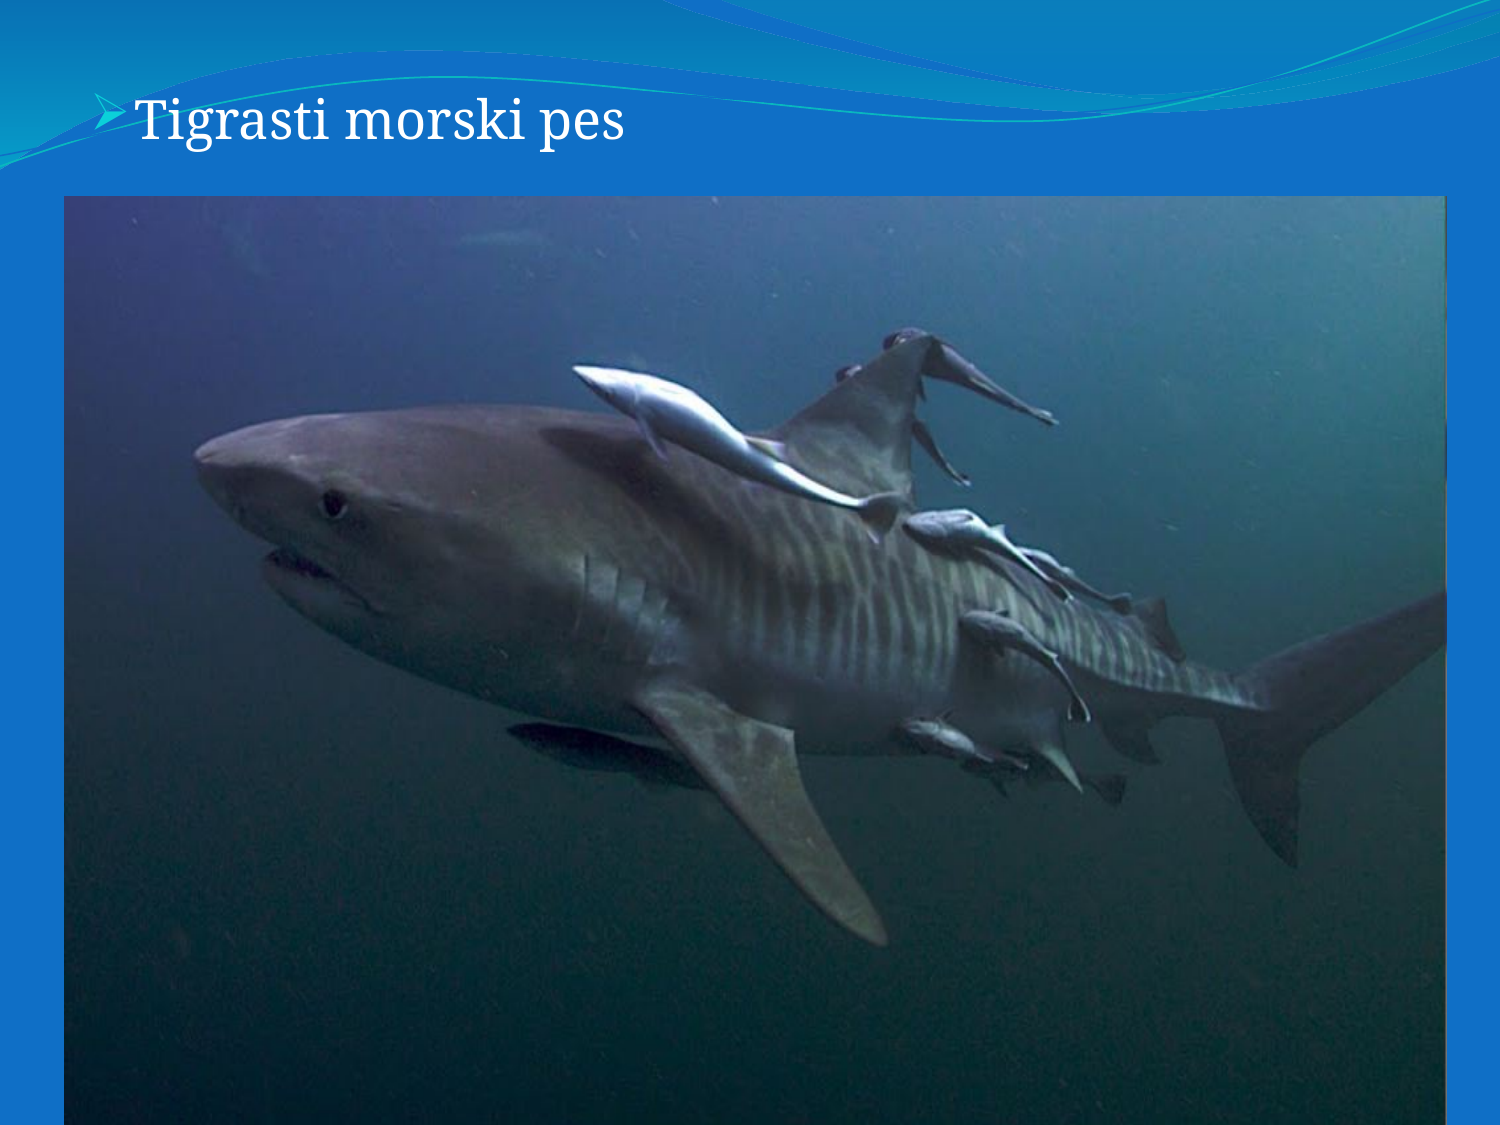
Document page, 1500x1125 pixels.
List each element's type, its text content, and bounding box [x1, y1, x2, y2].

picture [64, 196, 1447, 1125]
list Tigrasti morski pes [75, 78, 1425, 196]
